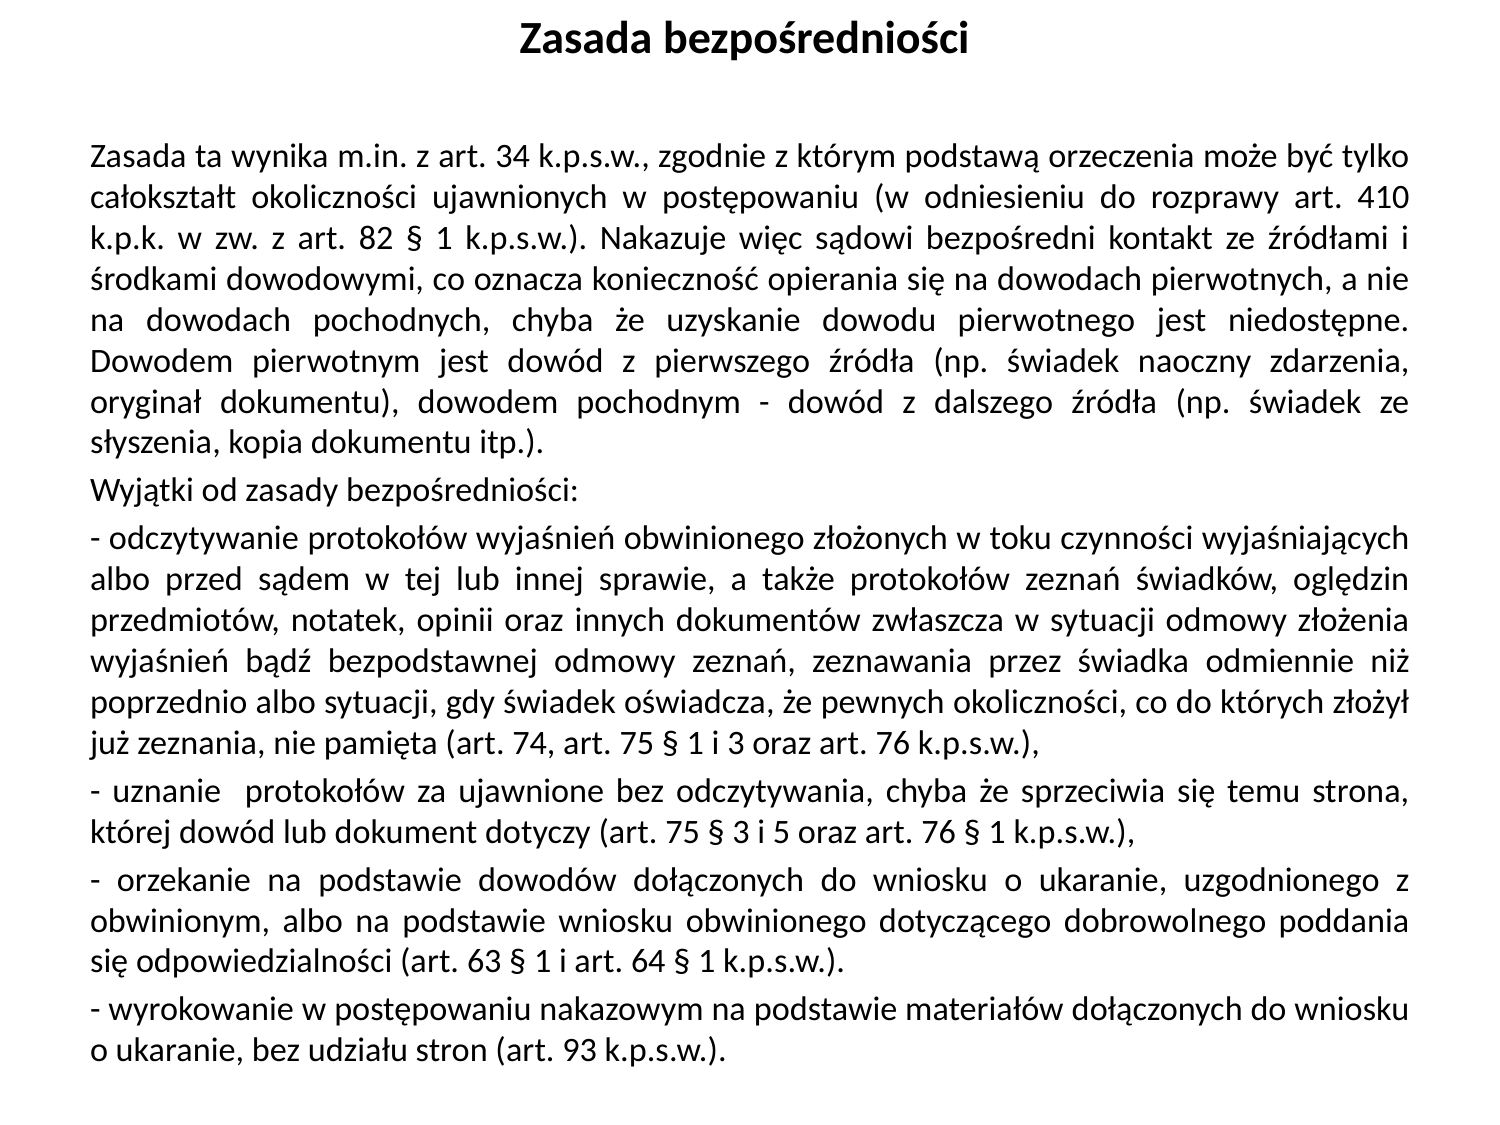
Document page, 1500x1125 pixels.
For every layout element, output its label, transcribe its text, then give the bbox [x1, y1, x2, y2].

list Zasada ta wynika m.in. z art. 34 k.p.s.w., zgodnie z którym podstawą orzeczenia może być tylko całokształt okoliczności ujawnionych w postępowaniu (w odniesieniu do rozprawy art. 410 k.p.k. w zw. z art. 82 § 1 k.p.s.w.). Nakazuje więc sądowi bezpośredni kontakt ze źródłami i środkami dowodowymi, co oznacza konieczność opierania się na dowodach pierwotnych, a nie na dowodach pochodnych, chyba że uzyskanie dowodu pierwotnego jest niedostępne. Dowodem pierwotnym jest dowód z pierwszego źródła (np. świadek naoczny zdarzenia, oryginał dokumentu), dowodem pochodnym - dowód z dalszego źródła (np. świadek ze słyszenia, kopia dokumentu itp.). Wyjątki od zasady bezpośredniości: - odczytywanie protokołów wyjaśnień obwinionego złożonych w toku czynności wyjaśniających albo przed sądem w tej lub innej sprawie, a także protokołów zeznań świadków, oględzin przedmiotów, notatek, opinii oraz innych dokumentów zwłaszcza w sytuacji odmowy złożenia wyjaśnień bądź bezpodstawnej odmowy zeznań, zeznawania przez świadka odmiennie niż poprzednio albo sytuacji, gdy świadek oświadcza, że pewnych okoliczności, co do których złożył już zeznania, nie pamięta (art. 74, art. 75 § 1 i 3 oraz art. 76 k.p.s.w.), - uznanie protokołów za ujawnione bez odczytywania, chyba że sprzeciwia się temu strona, której dowód lub dokument dotyczy (art. 75 § 3 i 5 oraz art. 76 § 1 k.p.s.w.), - orzekanie na podstawie dowodów dołączonych do wniosku o ukaranie, uzgodnionego z obwinionym, albo na podstawie wniosku obwinionego dotyczącego dobrowolnego poddania się odpowiedzialności (art. 63 § 1 i art. 64 § 1 k.p.s.w.). - wyrokowanie w postępowaniu nakazowym na podstawie materiałów dołączonych do wniosku o ukaranie, bez udziału stron (art. 93 k.p.s.w.). [75, 125, 1425, 1106]
title Zasada bezpośredniości [75, 0, 1425, 125]
